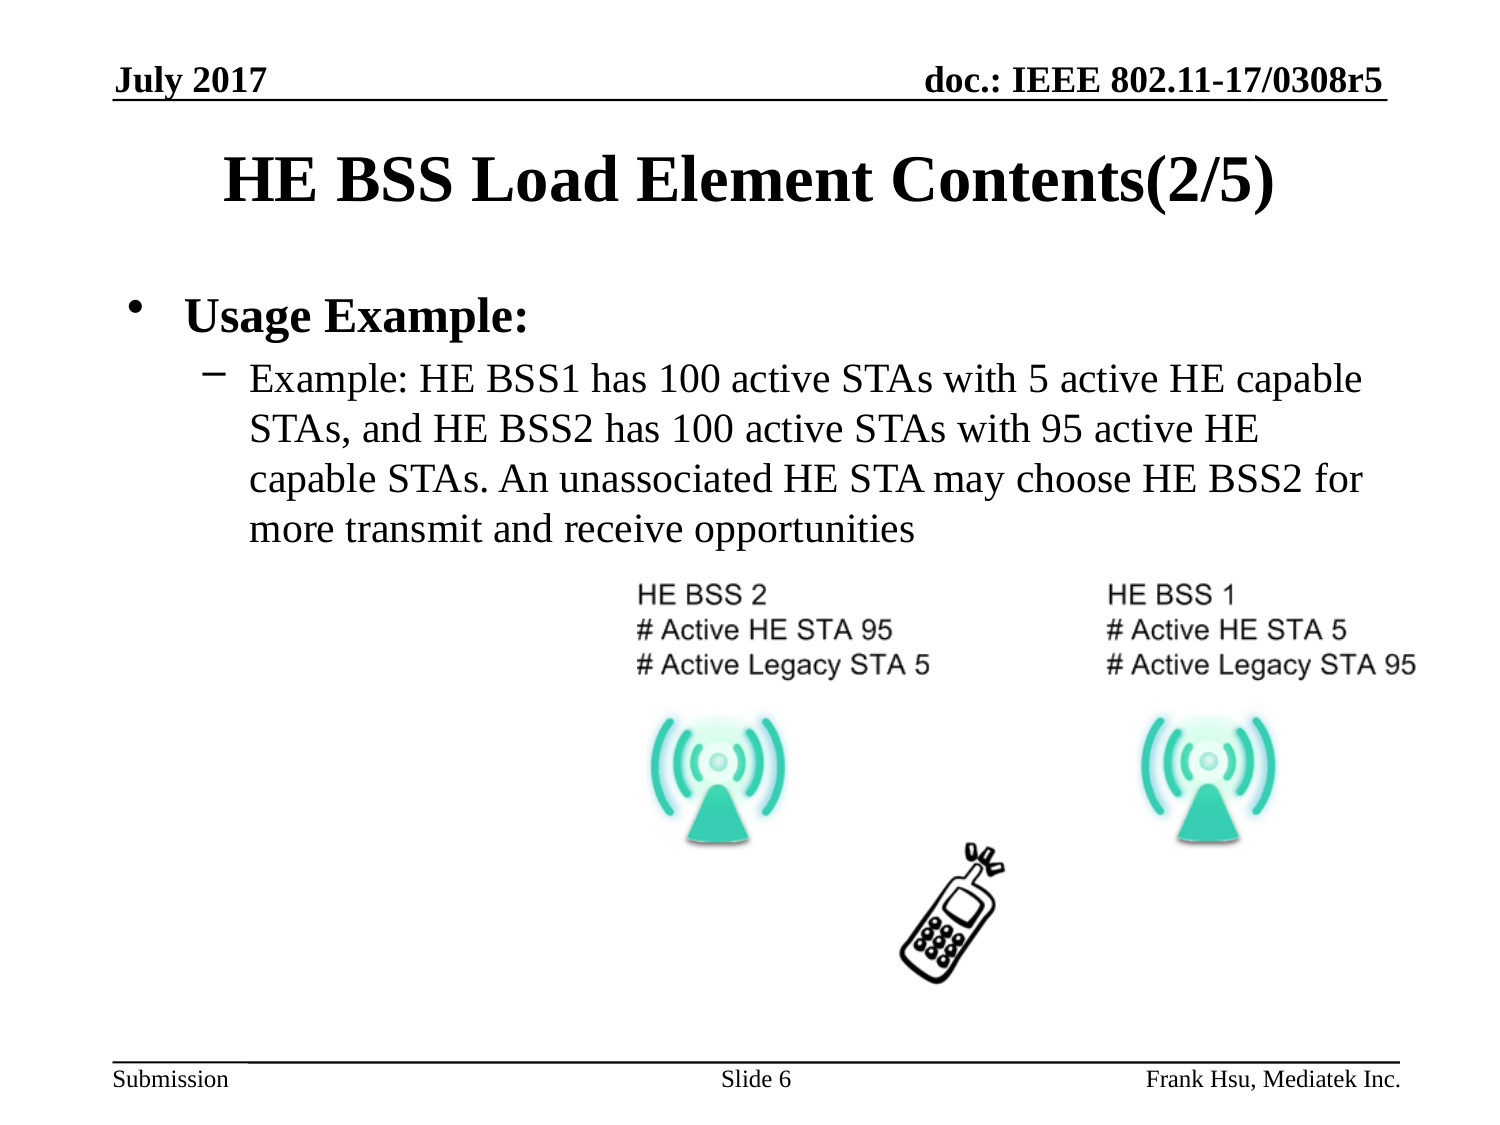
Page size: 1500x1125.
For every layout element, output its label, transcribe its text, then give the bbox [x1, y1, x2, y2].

picture [637, 574, 1417, 988]
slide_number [114, 54, 270, 101]
title HE BSS Load Element Contents(2/5) [112, 112, 1388, 238]
footer Frank Hsu, Mediatek Inc. [1142, 1061, 1402, 1093]
list Usage Example: Example: HE BSS1 has 100 active STAs with 5 active HE capable STAs, and HE BSS2 has 100 active STAs with 95 active HE capable STAs. An unassociated HE STA may choose HE BSS2 for more transmit and receive opportunities [112, 274, 1388, 1001]
slide_number Slide 6 [712, 1061, 800, 1093]
